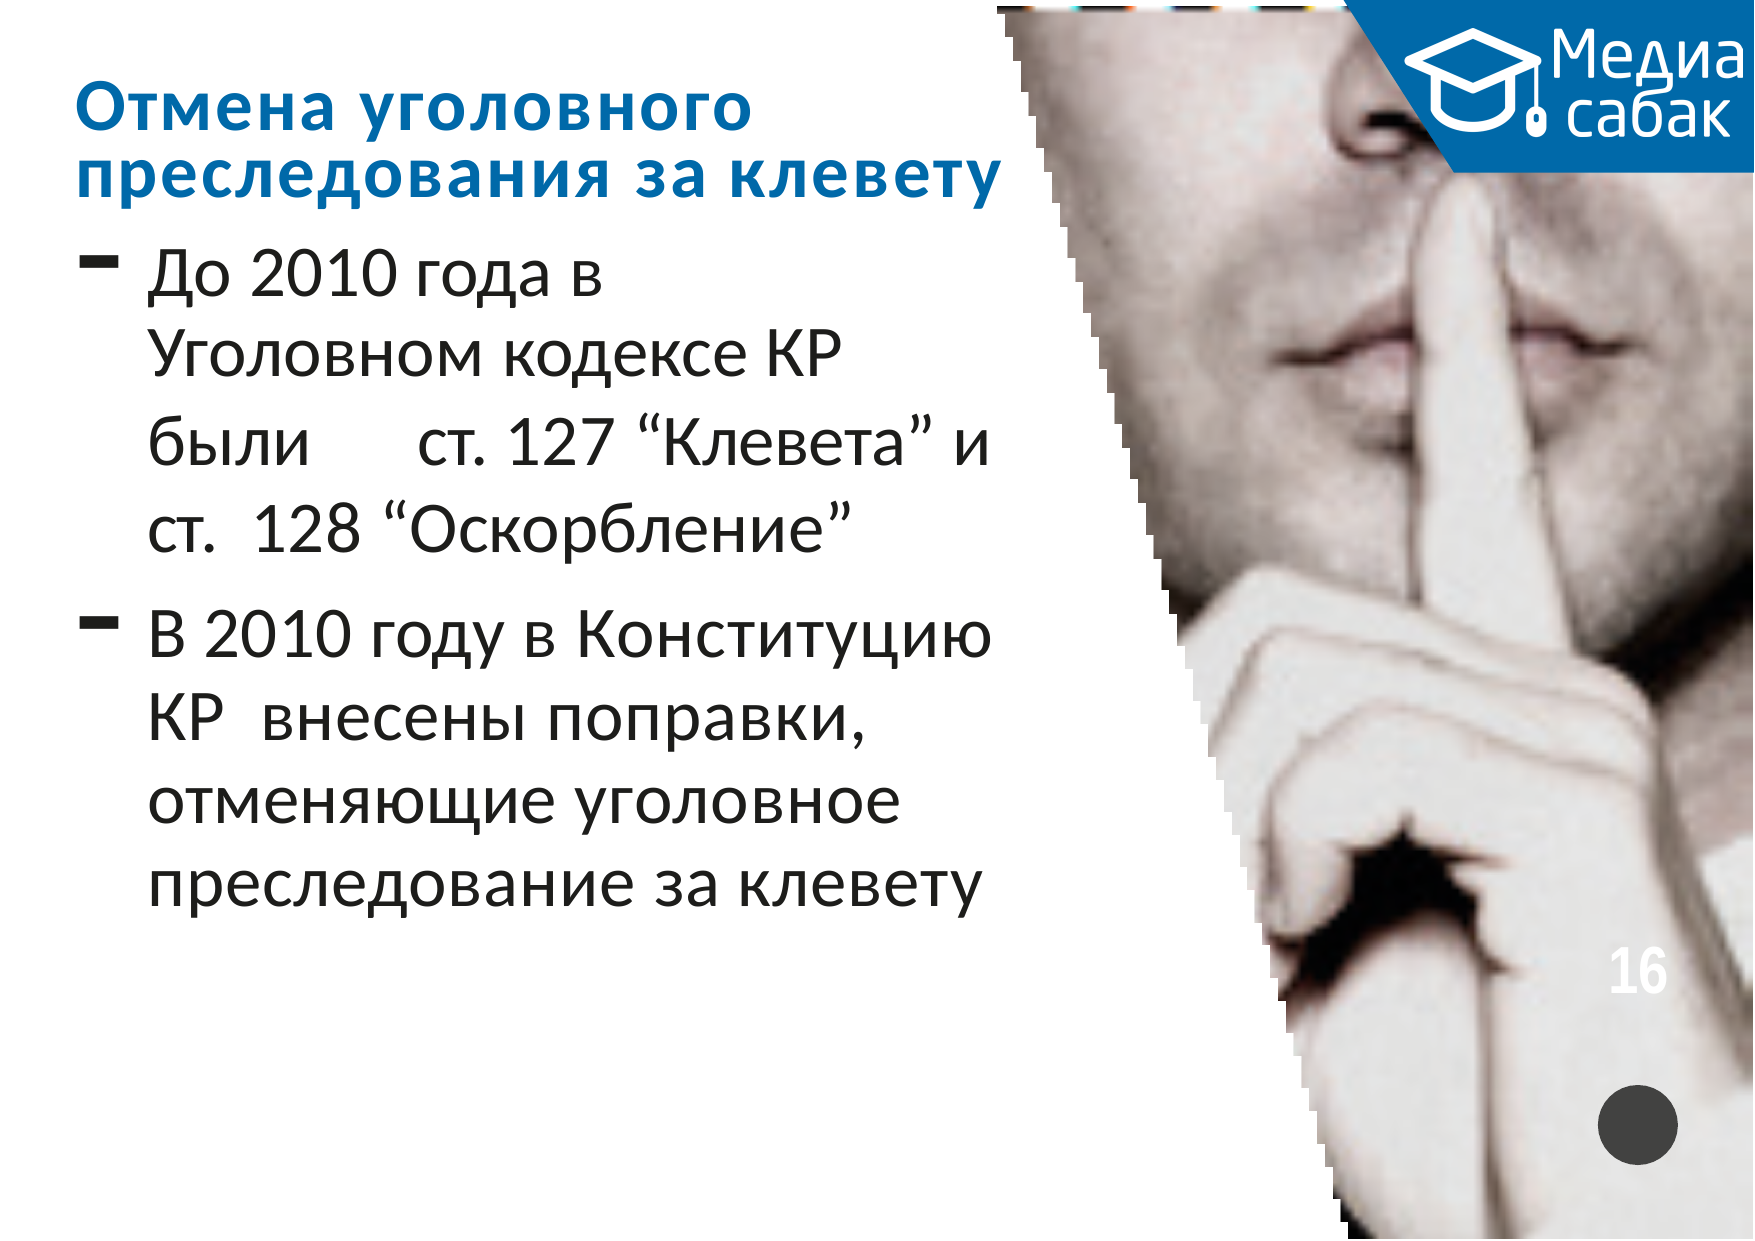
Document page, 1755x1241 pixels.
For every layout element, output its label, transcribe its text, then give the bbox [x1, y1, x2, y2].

text_box [1554, 23, 1743, 137]
text_box [1597, 1085, 1678, 1166]
text_box [1401, 28, 1574, 149]
text_box До 2010 года в Уголовном кодексе КР были ст. 127 “Клевета” и ст. 128 “Оскорбление” В 2010 году в Конституцию КР внесены поправки, отменяющие уголовное преследование за клевету 16 [72, 233, 1671, 1007]
text_box [1343, 0, 1754, 173]
title Отмена уголовного преследования за клевету [72, 76, 1006, 233]
text_box [989, 0, 1753, 1239]
